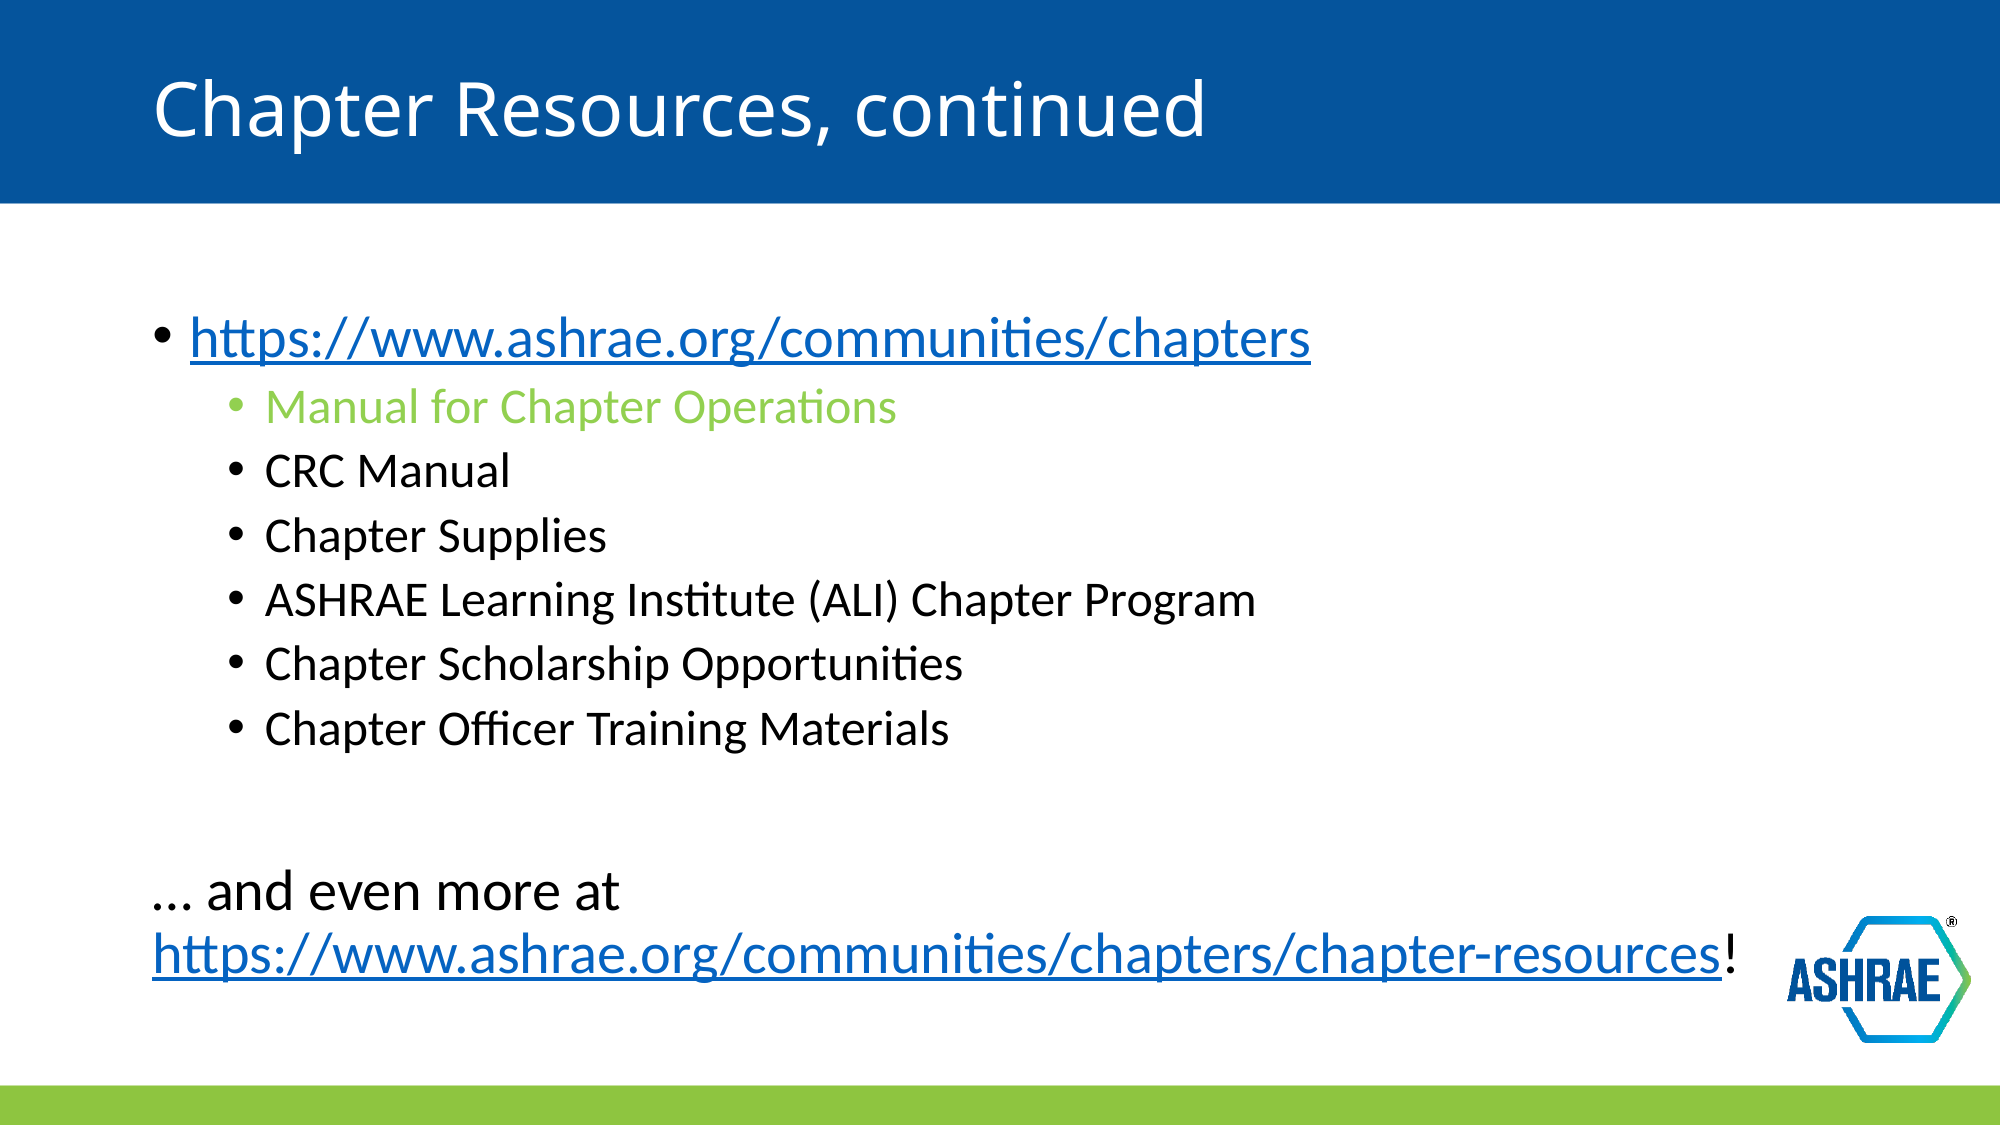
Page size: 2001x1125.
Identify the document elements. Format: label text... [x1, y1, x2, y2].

picture [0, 0, 2000, 1125]
title Chapter Resources, continued [137, 59, 1863, 166]
list https://www.ashrae.org/communities/chapters Manual for Chapter Operations CRC Manual Chapter Supplies ASHRAE Learning Institute (ALI) Chapter Program Chapter Scholarship Opportunities Chapter Officer Training Materials … and even more at https://www.ashrae.org/communities/chapters/chapter-resources! [137, 299, 1863, 1014]
